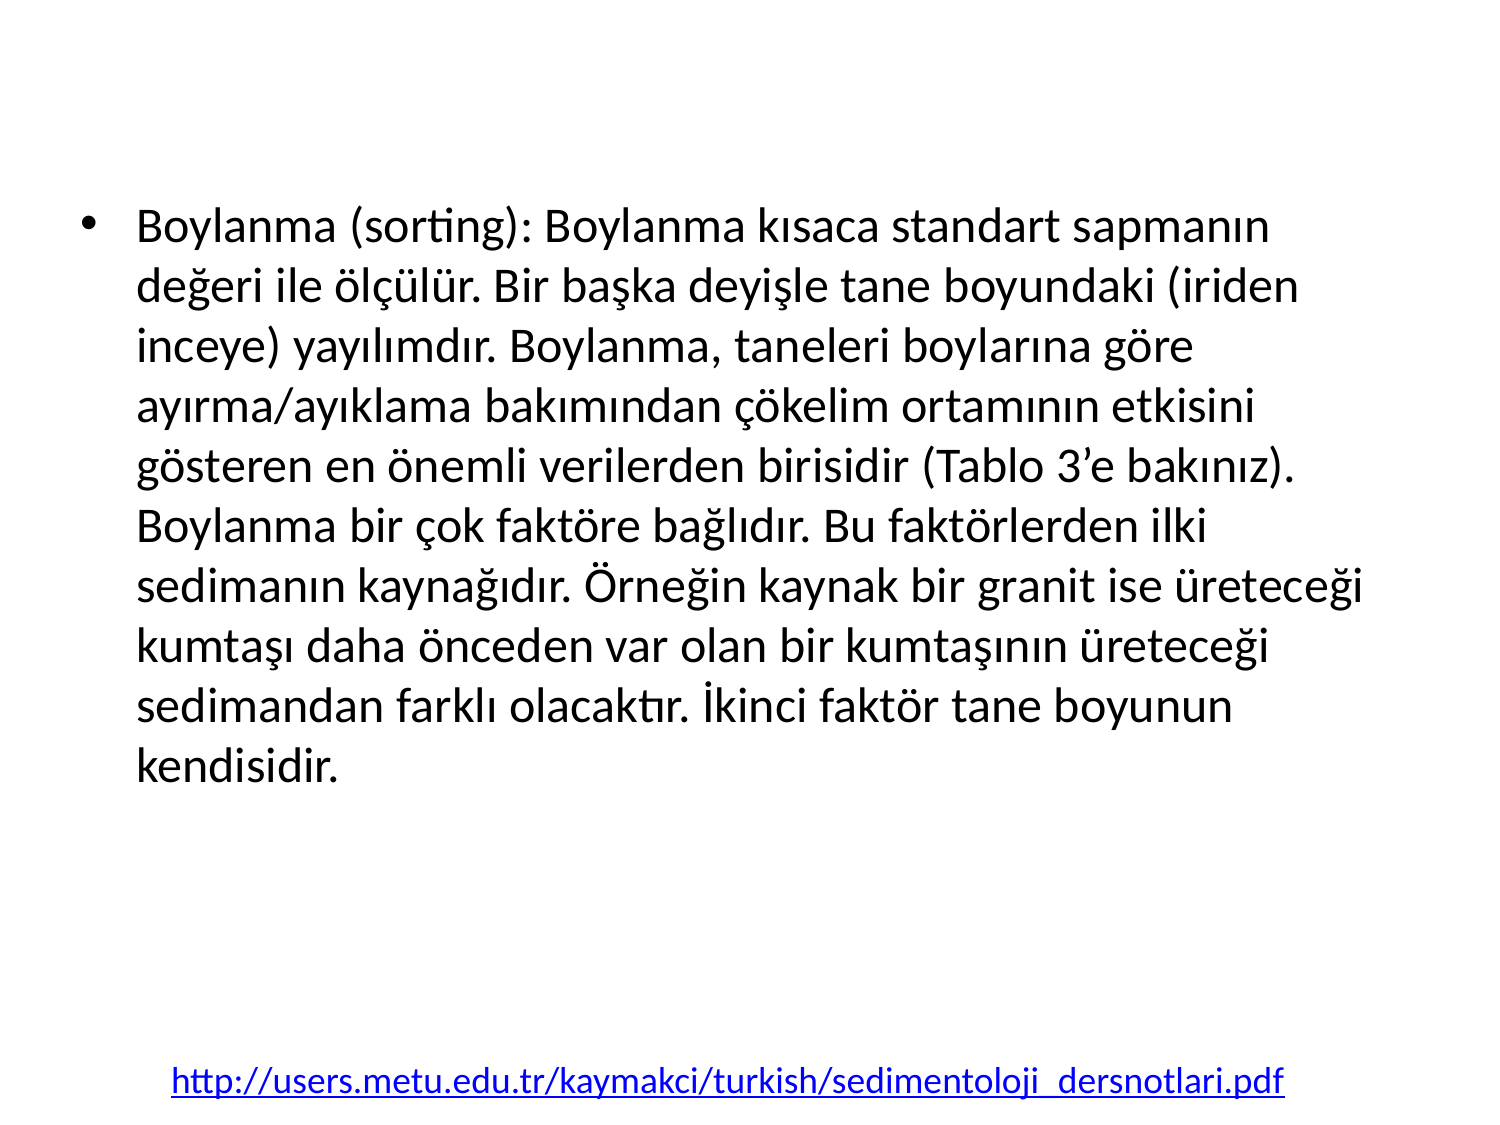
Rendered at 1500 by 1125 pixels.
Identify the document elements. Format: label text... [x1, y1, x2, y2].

text_box http://users.metu.edu.tr/kaymakci/turkish/sedimentoloji_dersnotlari.pdf [156, 1048, 1424, 1109]
list Boylanma (sorting): Boylanma kısaca standart sapmanın değeri ile ölçülür. Bir başka deyişle tane boyundaki (iriden inceye) yayılımdır. Boylanma, taneleri boylarına göre ayırma/ayıklama bakımından çökelim ortamının etkisini gösteren en önemli verilerden birisidir (Tablo 3’e bakınız). Boylanma bir çok faktöre bağlıdır. Bu faktörlerden ilki sedimanın kaynağıdır. Örneğin kaynak bir granit ise üreteceği kumtaşı daha önceden var olan bir kumtaşının üreteceği sedimandan farklı olacaktır. İkinci faktör tane boyunun kendisidir. [64, 184, 1415, 927]
